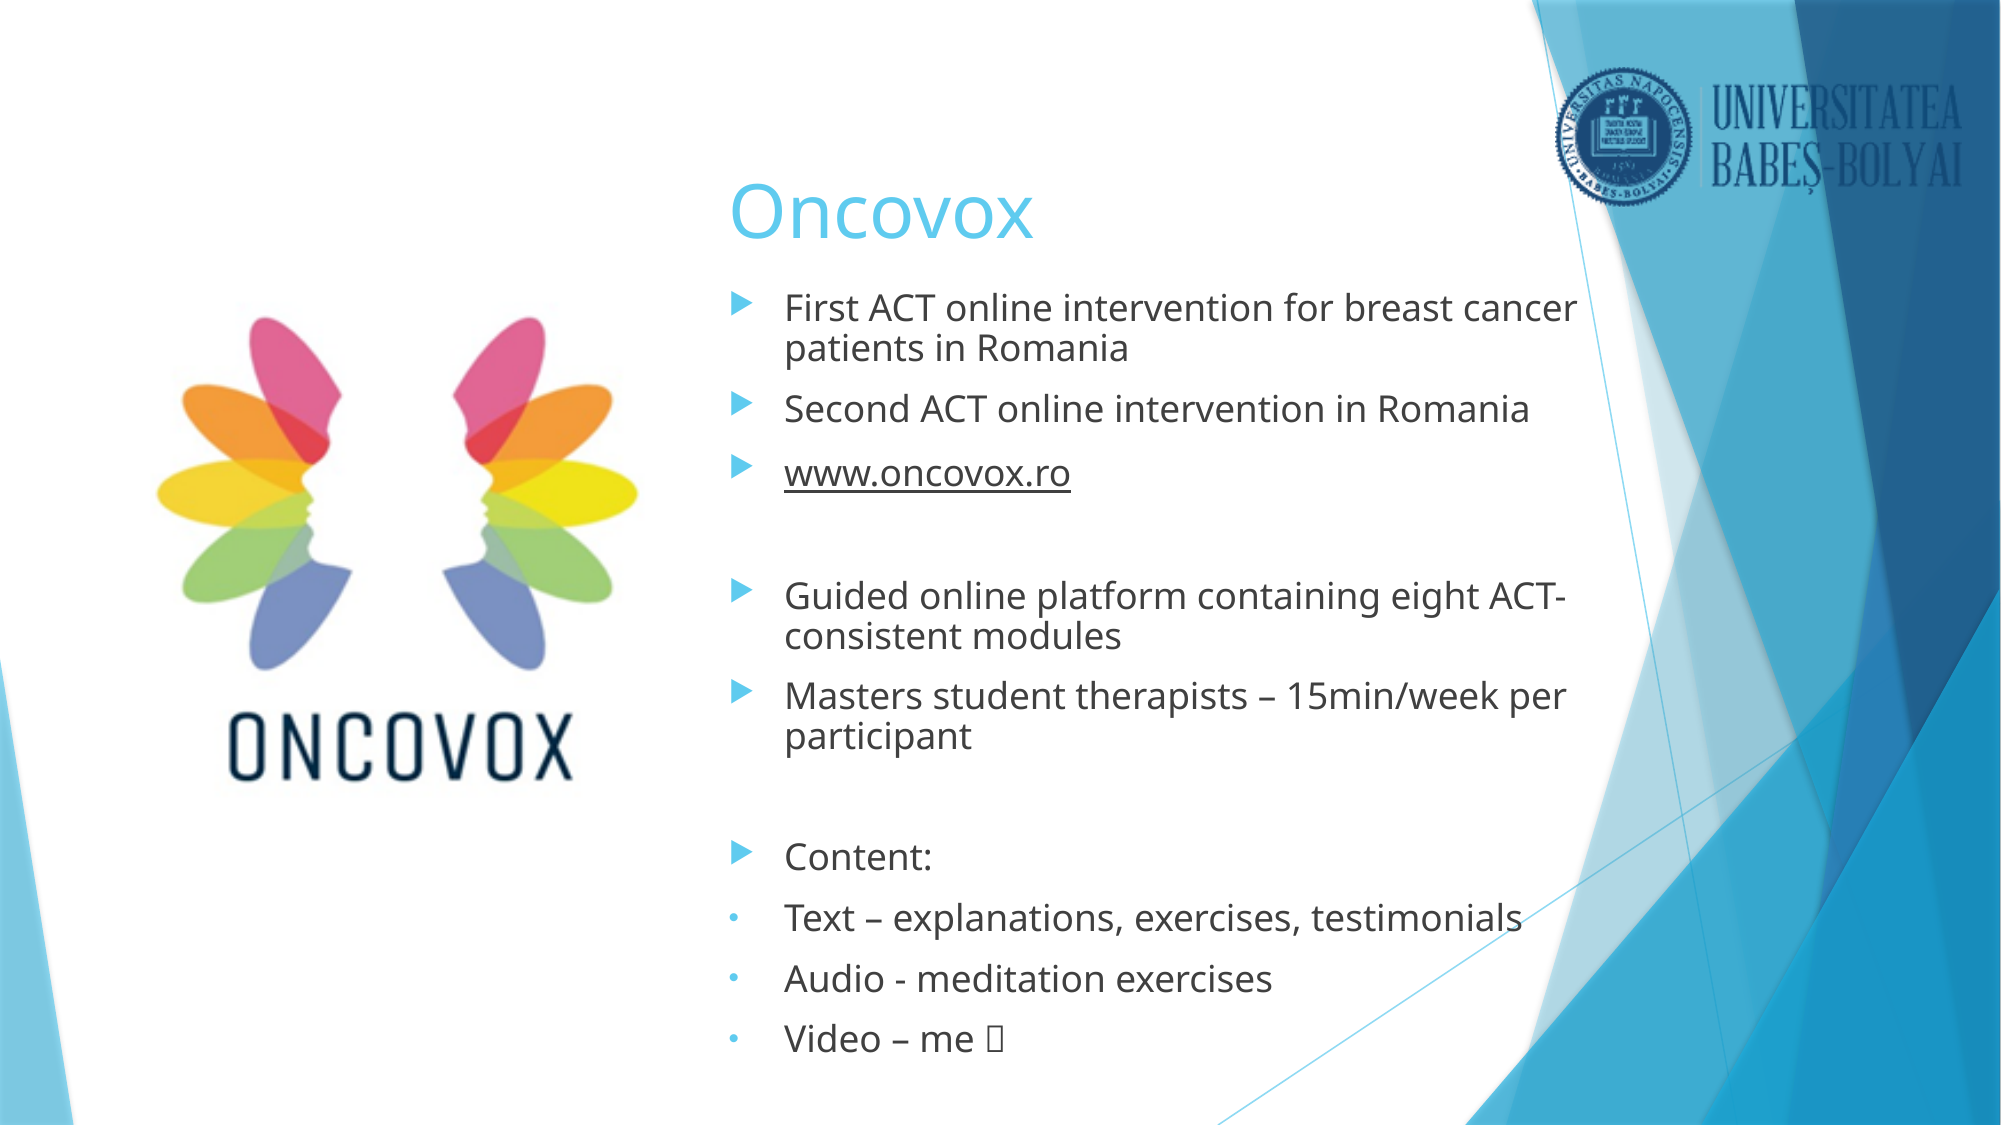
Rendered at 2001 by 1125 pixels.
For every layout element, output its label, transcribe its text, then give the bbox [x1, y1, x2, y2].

title Oncovox [713, 99, 1522, 282]
picture [130, 281, 666, 819]
picture [1554, 67, 1963, 209]
list First ACT online intervention for breast cancer patients in Romania Second ACT online intervention in Romania www.oncovox.ro Guided online platform containing eight ACT-consistent modules Masters student therapists – 15min/week per participant Content: Text – explanations, exercises, testimonials Audio - meditation exercises Video – me  [713, 282, 1631, 1074]
